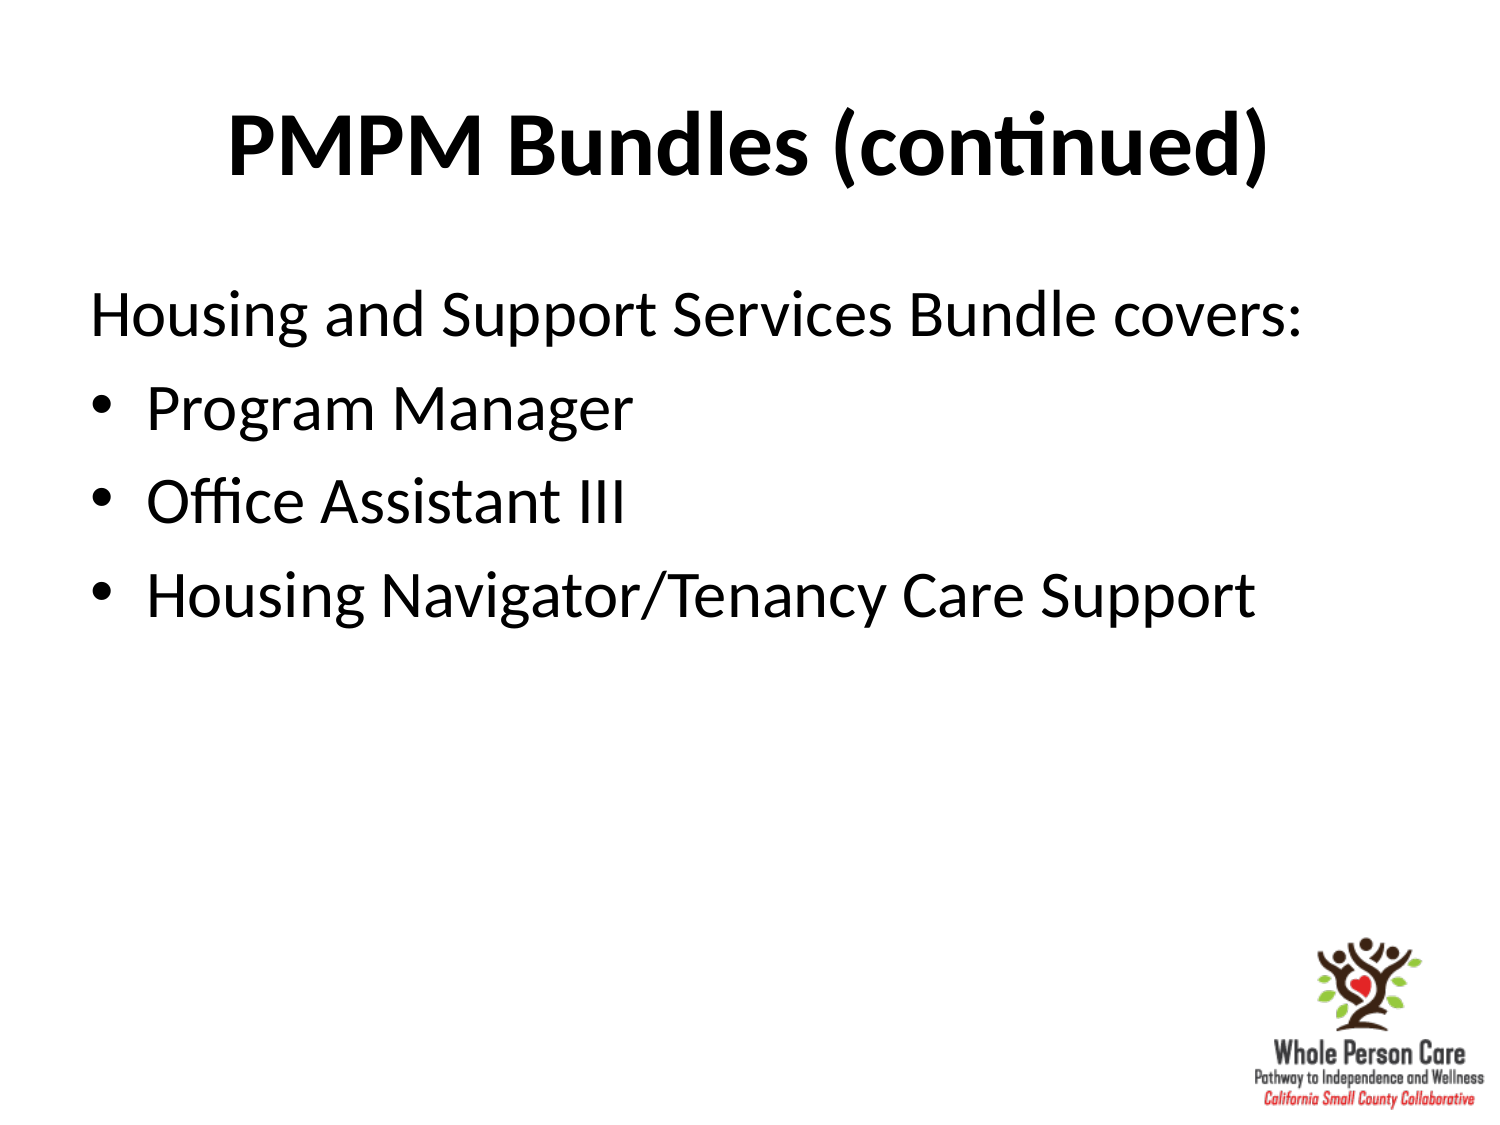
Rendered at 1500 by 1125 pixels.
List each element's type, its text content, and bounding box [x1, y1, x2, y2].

picture [1249, 928, 1490, 1115]
title PMPM Bundles (continued) [75, 45, 1425, 233]
list Housing and Support Services Bundle covers: Program Manager Office Assistant III Housing Navigator/Tenancy Care Support [75, 262, 1425, 1005]
